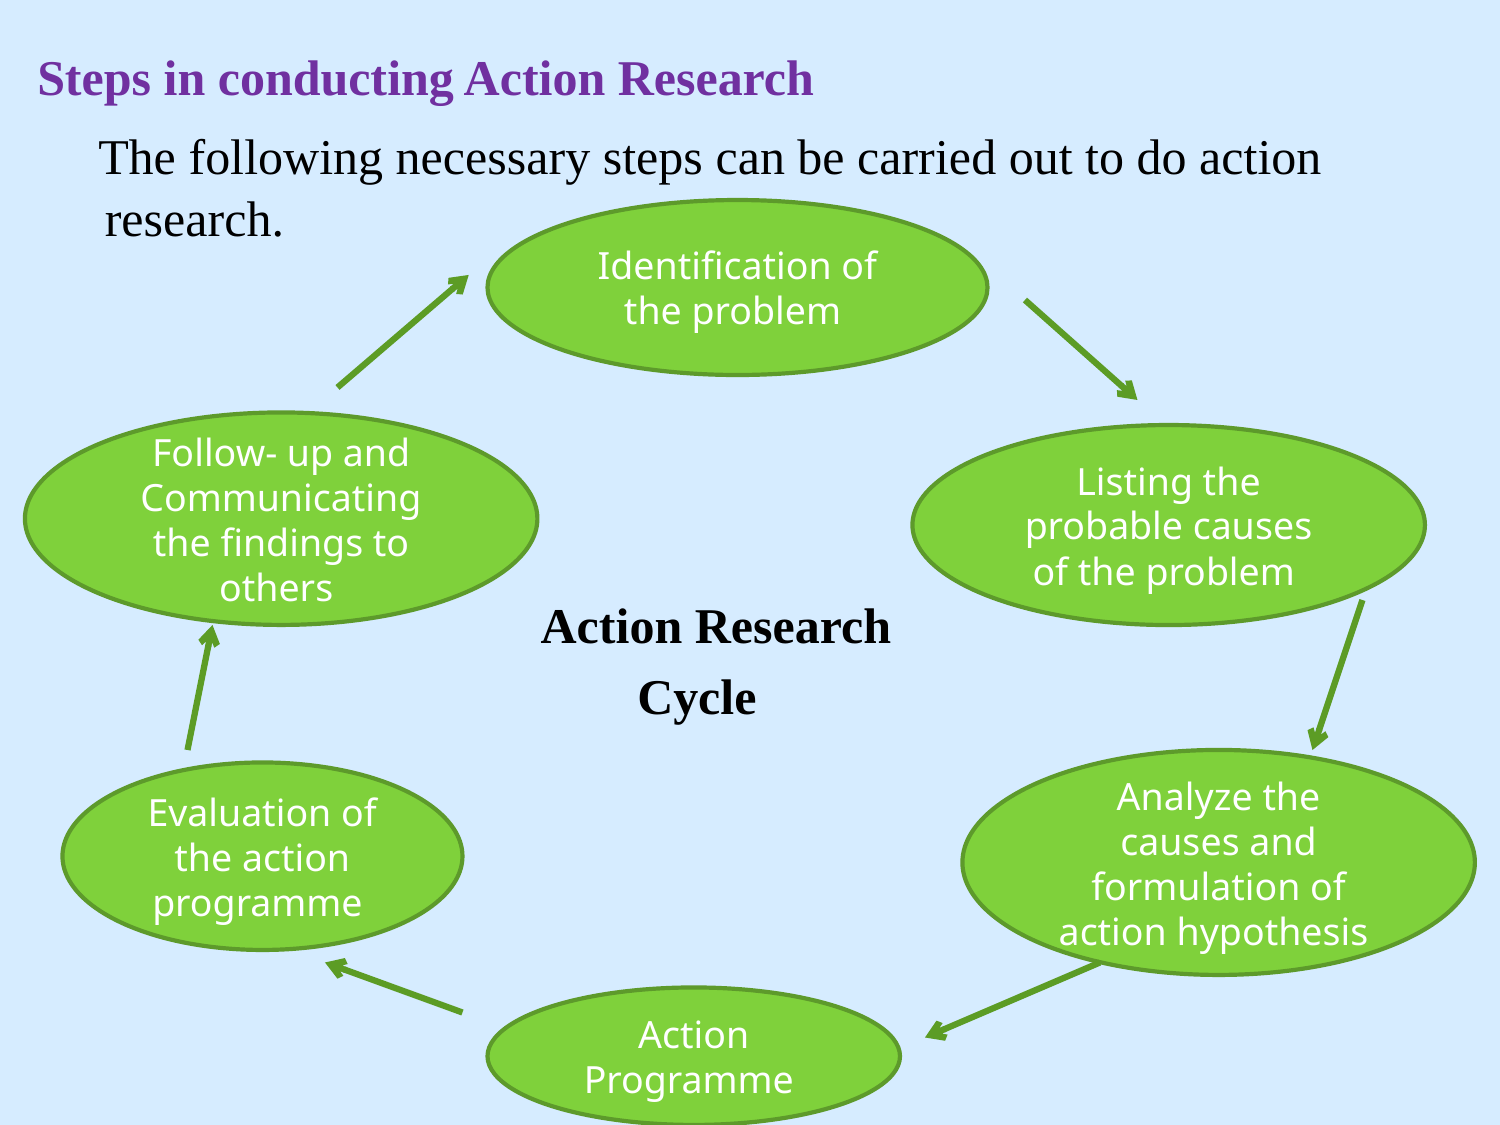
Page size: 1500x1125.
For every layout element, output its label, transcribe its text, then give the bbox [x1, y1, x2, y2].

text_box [1024, 299, 1138, 401]
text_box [1262, 649, 1413, 701]
text_box Identification of the problem [485, 197, 990, 378]
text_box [337, 274, 469, 388]
text_box Follow- up and Communicating the findings to others [22, 410, 540, 628]
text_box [137, 674, 263, 701]
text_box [324, 962, 463, 1013]
text_box Analyze the causes and formulation of action hypothesis [960, 747, 1477, 978]
text_box Evaluation of the action programme [60, 760, 465, 953]
text_box Listing the probable causes of the problem [910, 422, 1428, 628]
text_box Action Programme [485, 985, 903, 1125]
list Steps in conducting Action Research The following necessary steps can be carried out to do action research. Action Research Cycle [0, 37, 1500, 1125]
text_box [924, 962, 1101, 1038]
